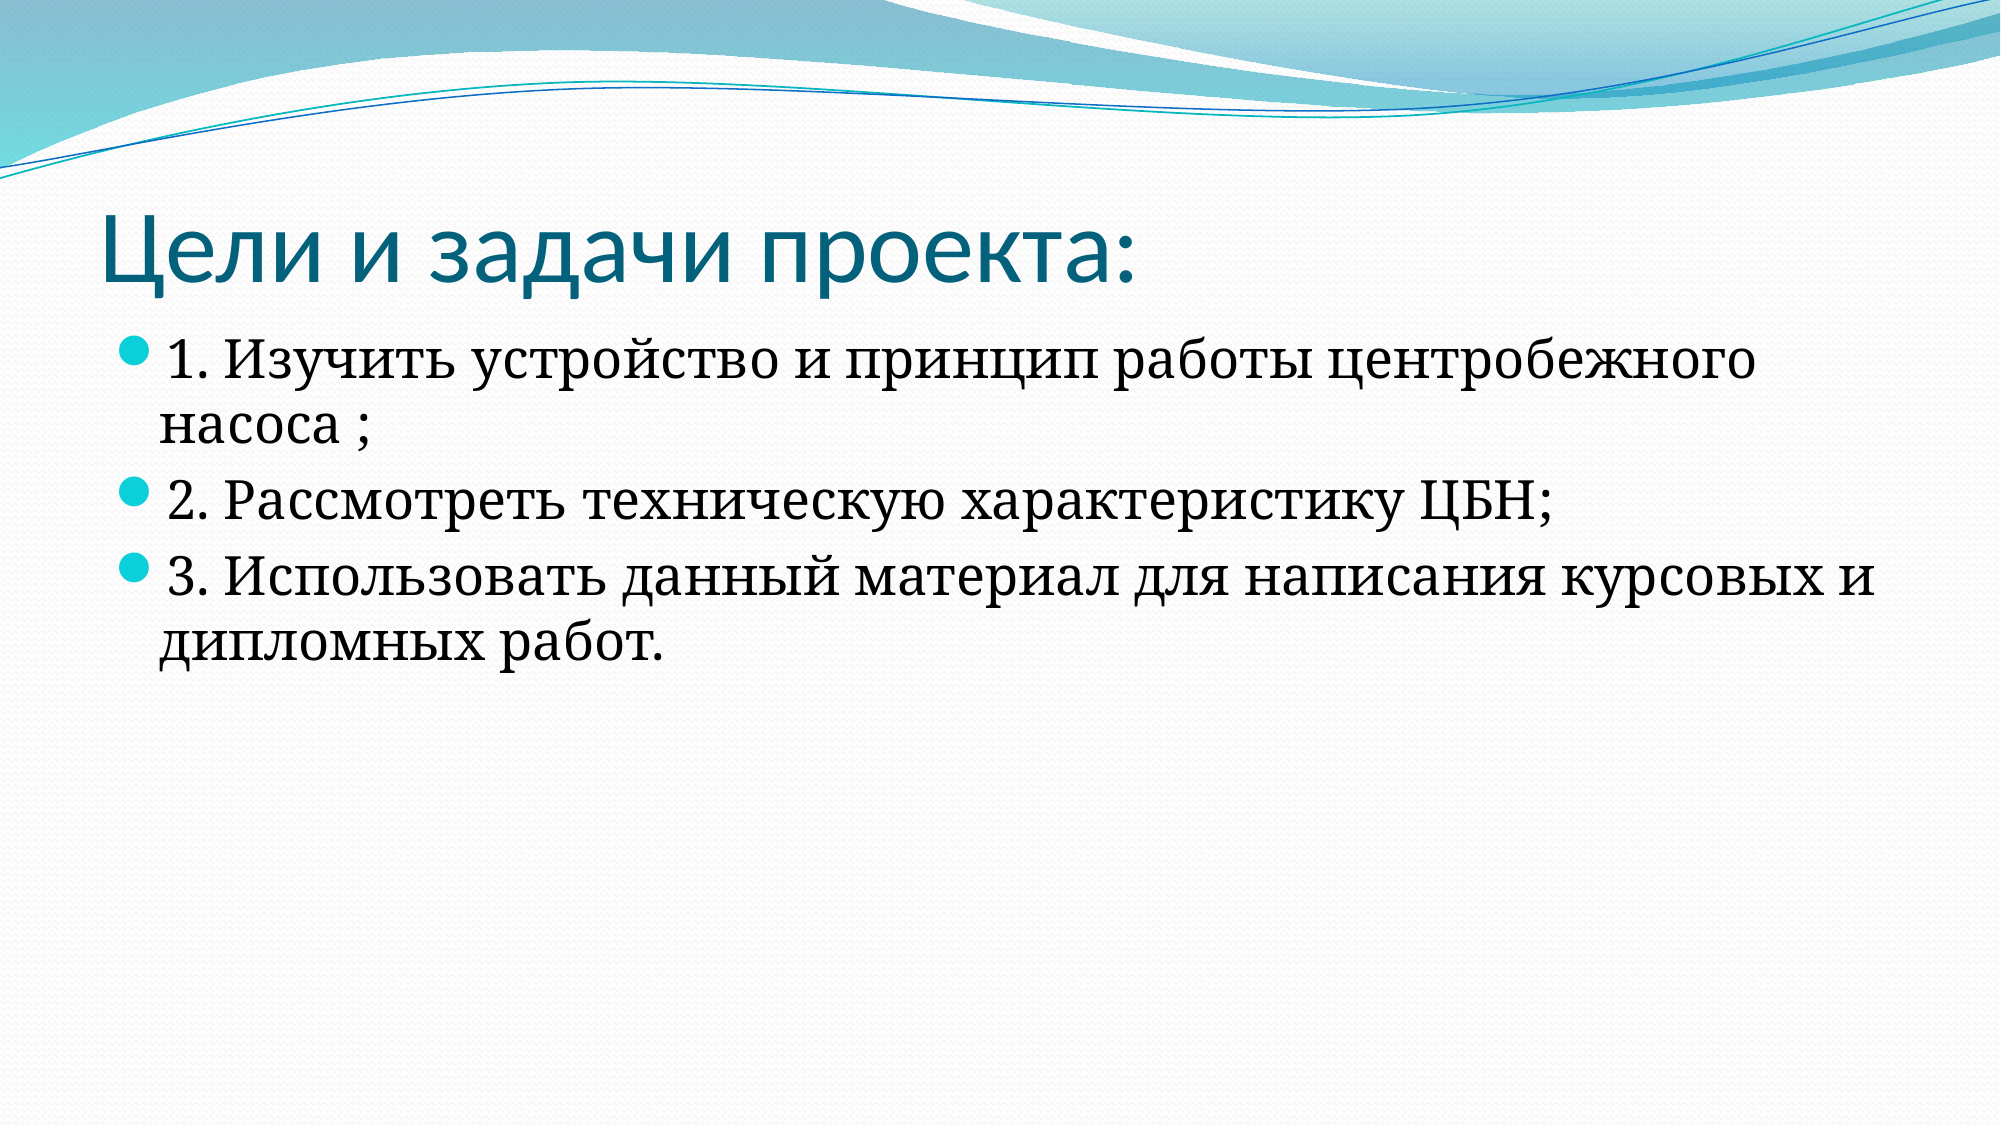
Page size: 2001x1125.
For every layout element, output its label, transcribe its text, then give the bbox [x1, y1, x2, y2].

title Цели и задачи проекта: [99, 115, 1900, 303]
list 1. Изучить устройство и принцип работы центробежного насоса ; 2. Рассмотреть техническую характеристику ЦБН; 3. Использовать данный материал для написания курсовых и дипломных работ. [99, 317, 1900, 1038]
